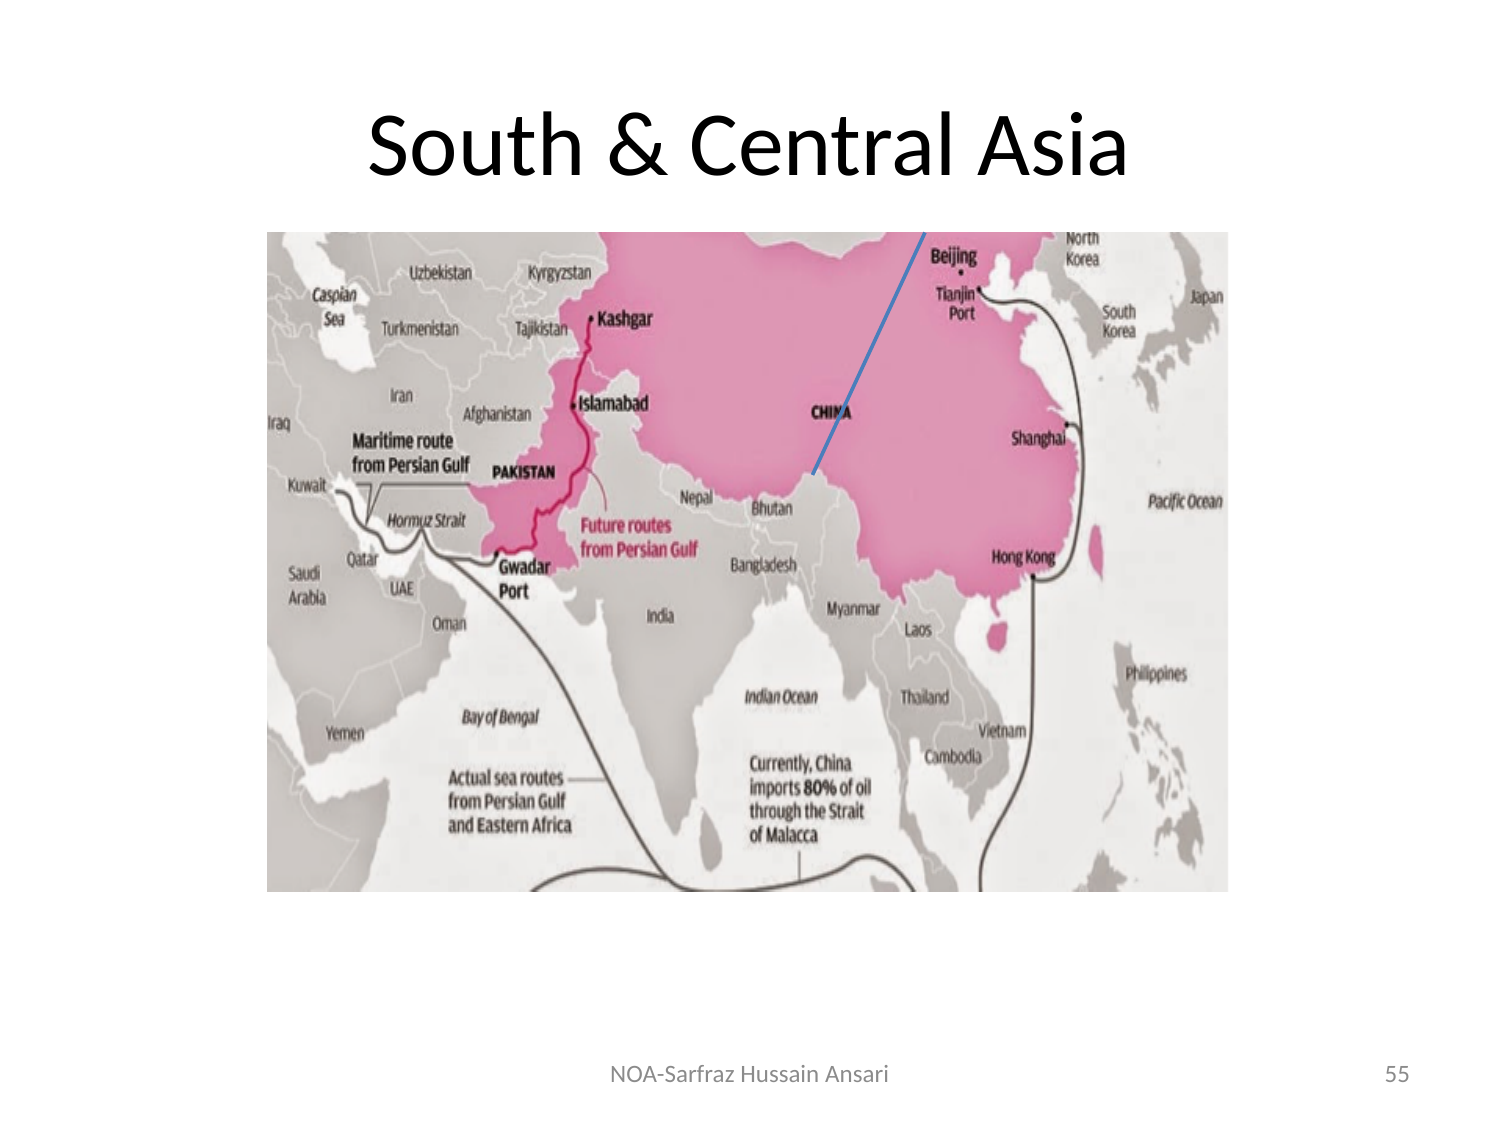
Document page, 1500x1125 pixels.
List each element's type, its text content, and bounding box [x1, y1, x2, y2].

footer NOA-Sarfraz Hussain Ansari [512, 1042, 988, 1103]
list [267, 232, 1233, 892]
slide_number 55 [1074, 1042, 1425, 1103]
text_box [812, 232, 926, 476]
title South & Central Asia [75, 45, 1425, 233]
